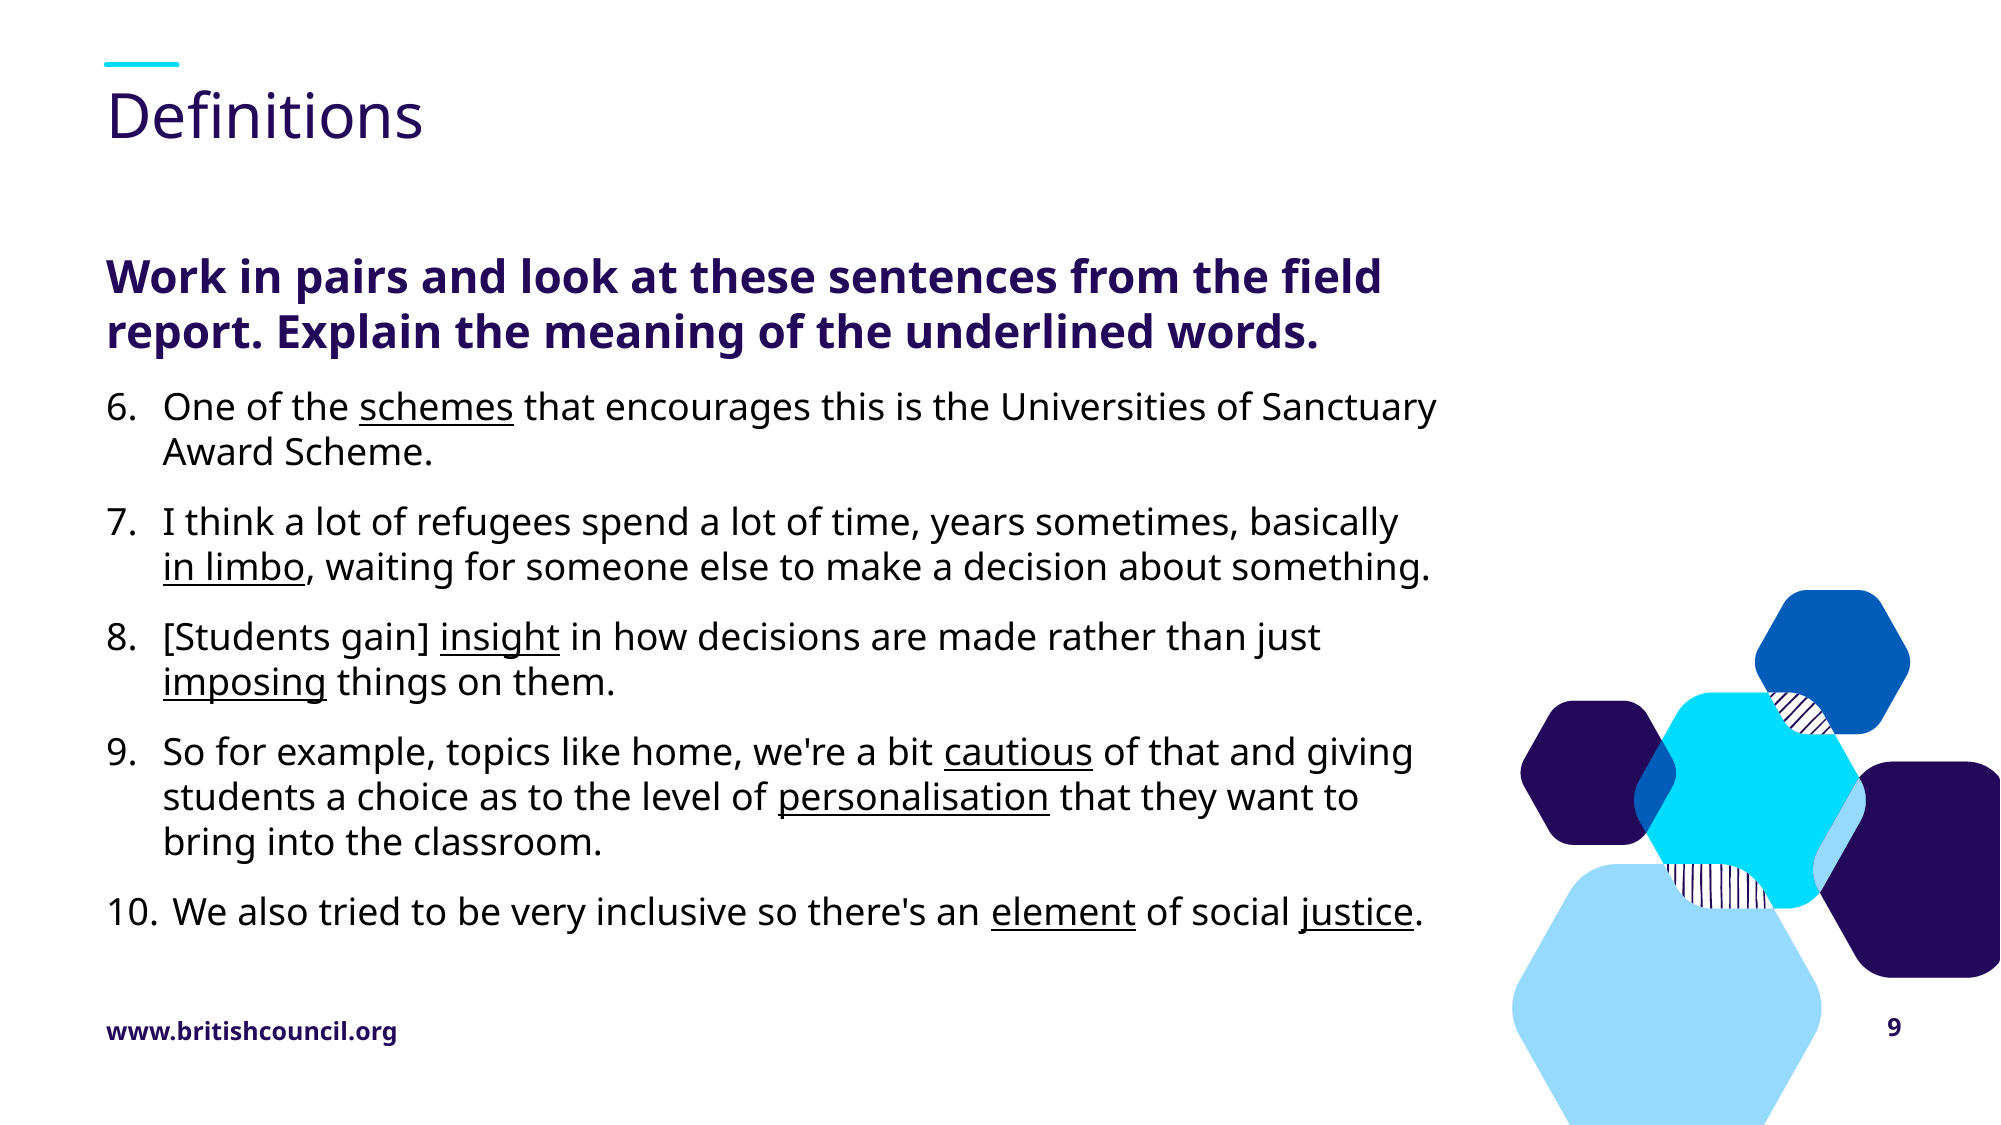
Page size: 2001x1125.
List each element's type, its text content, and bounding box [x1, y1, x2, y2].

title Definitions [106, 82, 1902, 213]
slide_number 9 [1818, 1015, 1902, 1046]
picture [1500, 564, 2000, 1125]
list Work in pairs and look at these sentences from the field report. Explain the meaning of the underlined words. One of the schemes that encourages this is the Universities of Sanctuary Award Scheme. I think a lot of refugees spend a lot of time, years sometimes, basically in limbo, waiting for someone else to make a decision about something. [Students gain] insight in how decisions are made rather than just imposing things on them. So for example, topics like home, we're a bit cautious of that and giving students a choice as to the level of personalisation that they want to bring into the classroom. We also tried to be very inclusive so there's an element of social justice. [106, 248, 1441, 987]
